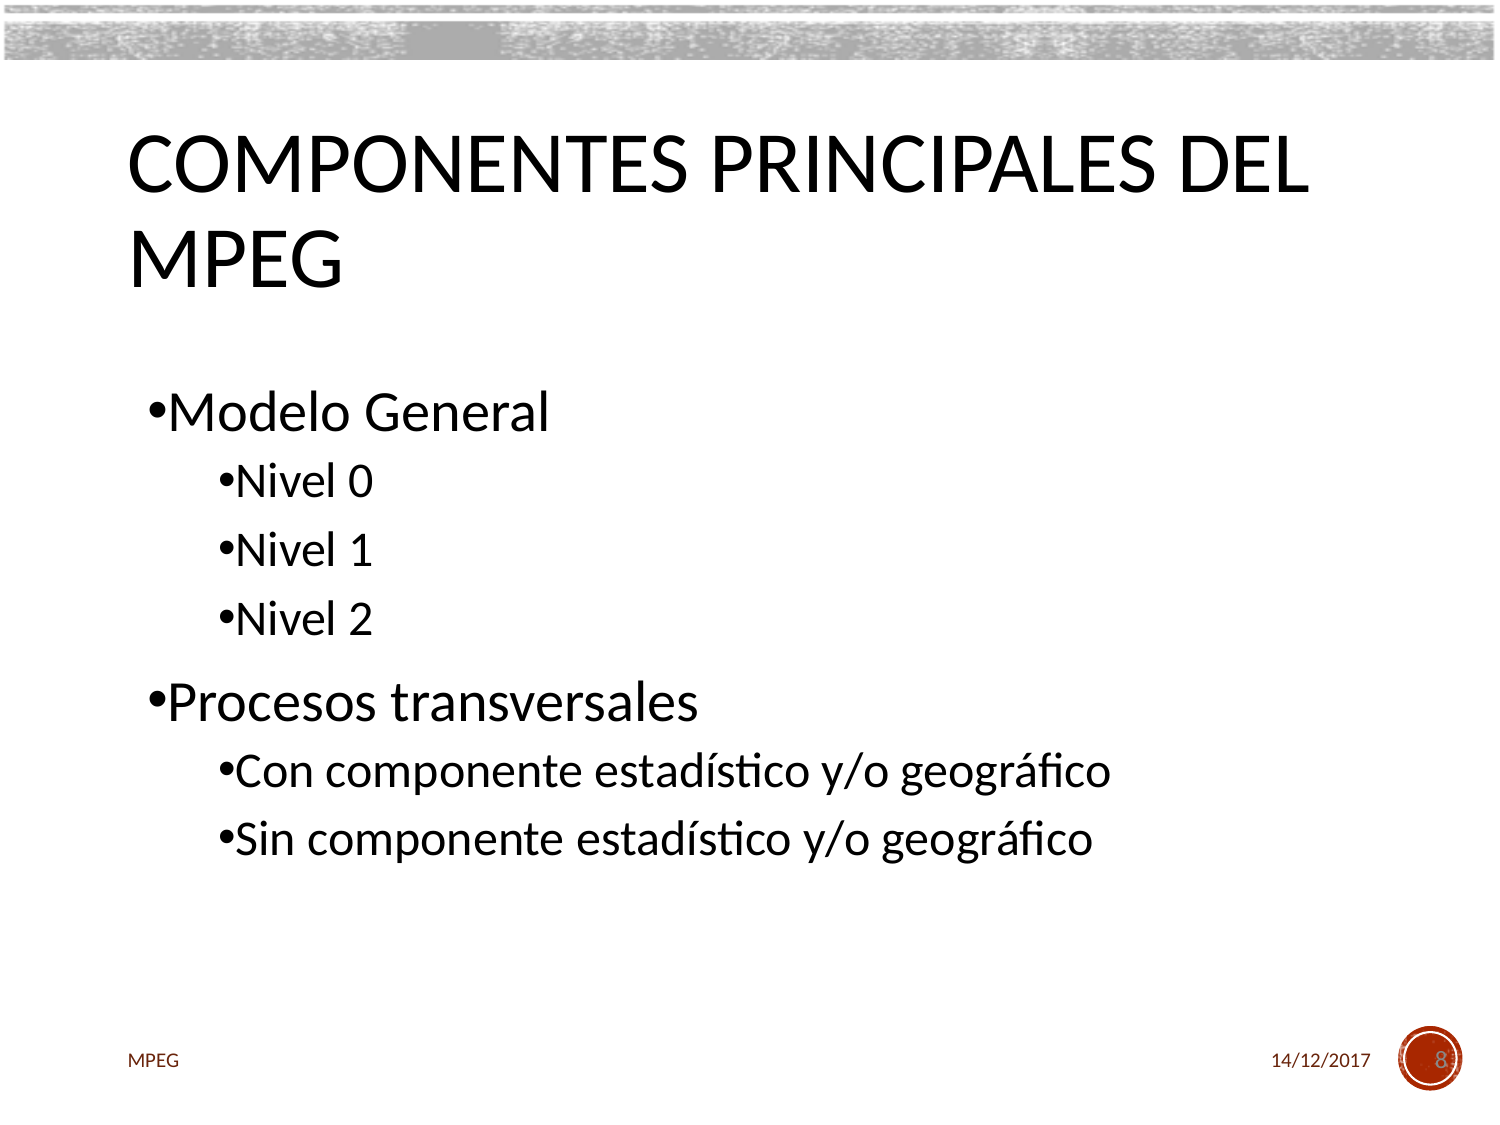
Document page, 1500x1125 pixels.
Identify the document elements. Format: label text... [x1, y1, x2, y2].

slide_number 8 [1384, 1028, 1463, 1089]
title COMPONENTES PRINCIPALES DEL MPEG [112, 79, 1388, 344]
picture [0, 0, 1500, 60]
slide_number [982, 1028, 1384, 1089]
footer MPEG [112, 1028, 891, 1089]
list Modelo General Nivel 0 Nivel 1 Nivel 2 Procesos transversales Con componente estadístico y/o geográfico Sin componente estadístico y/o geográfico [103, 366, 1397, 1081]
